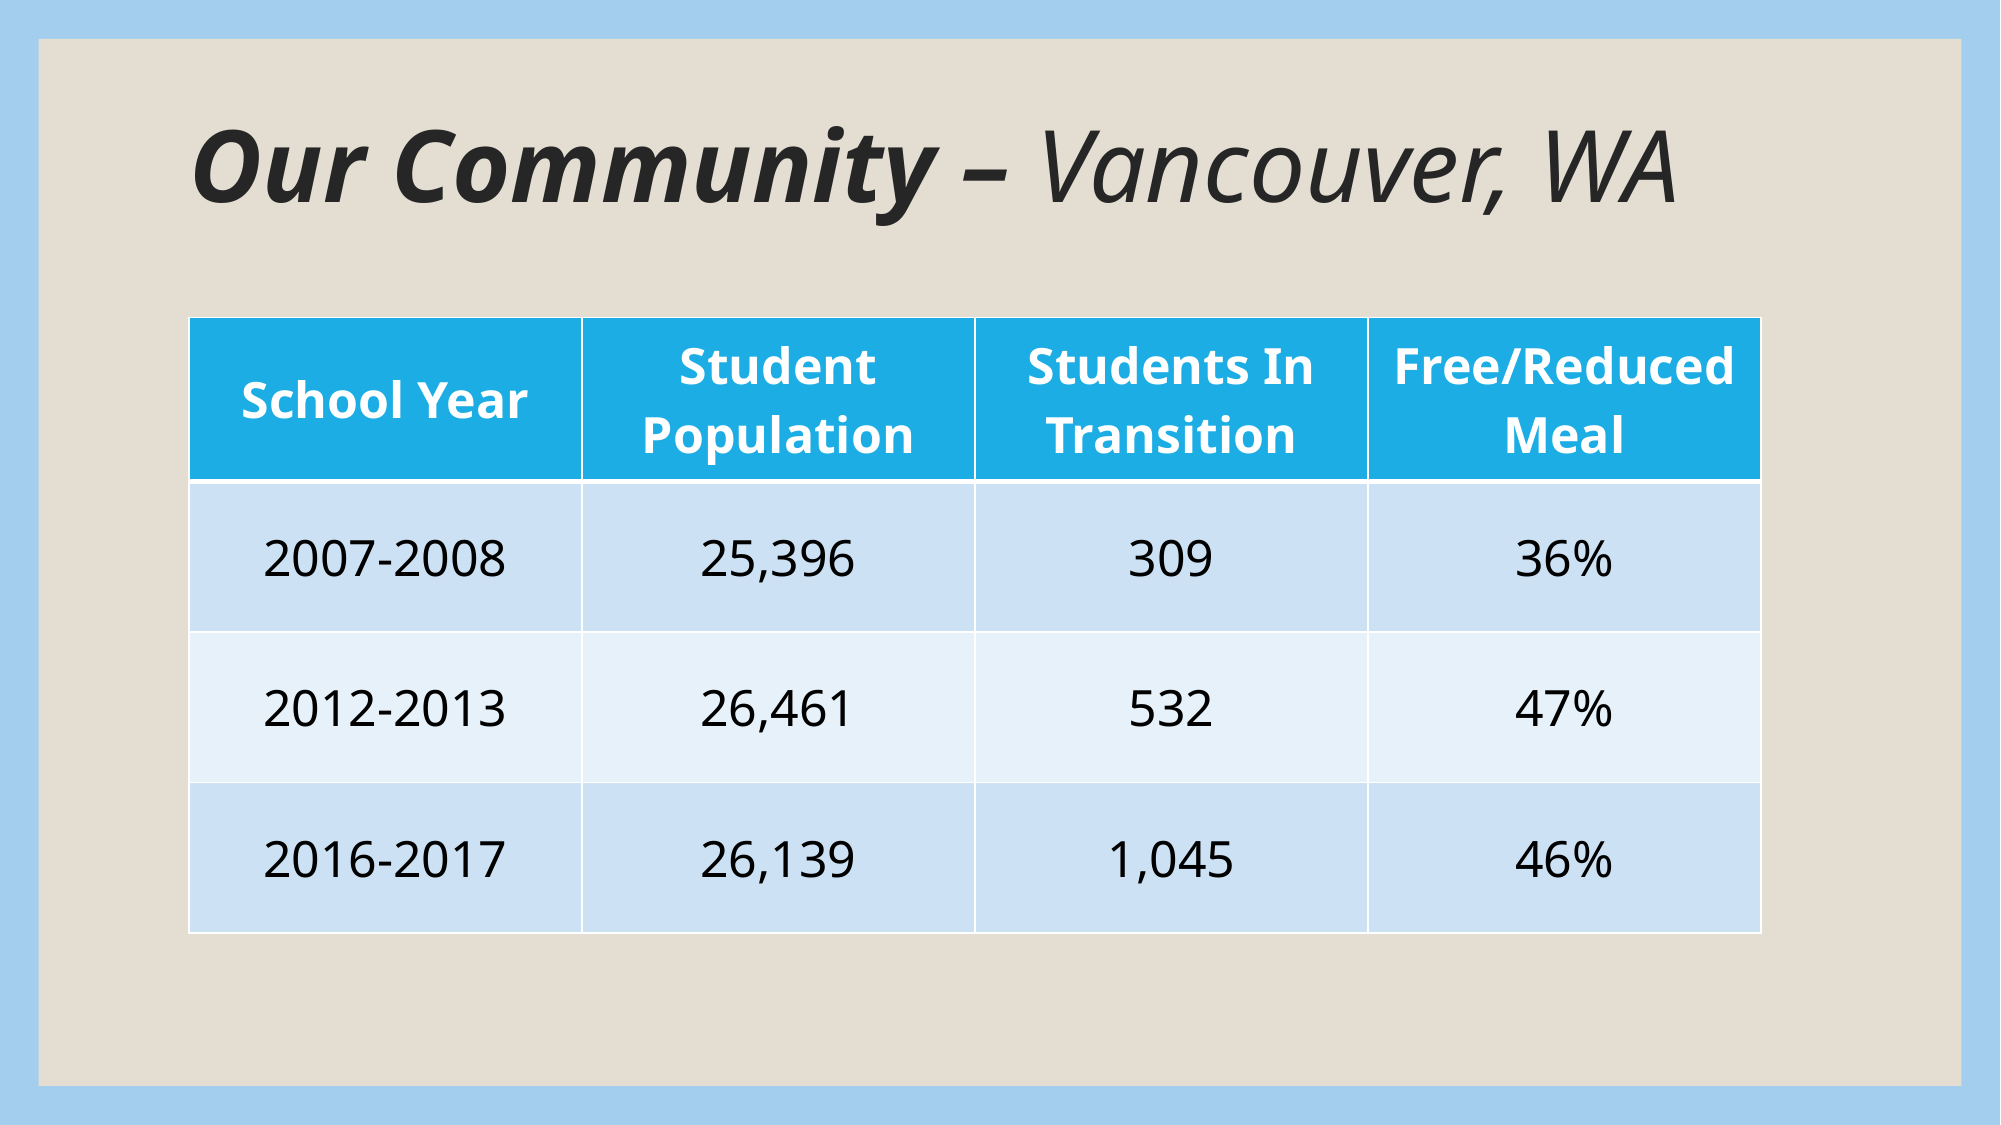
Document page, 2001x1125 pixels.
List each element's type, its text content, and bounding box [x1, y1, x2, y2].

table_cell 25,396 [583, 484, 974, 631]
table_cell 26,461 [583, 633, 974, 782]
table_cell 532 [976, 633, 1367, 782]
table_header School Year [190, 318, 581, 479]
table_cell 1,045 [976, 783, 1367, 932]
table_cell 2012-2013 [190, 633, 581, 782]
table_cell 2007-2008 [190, 484, 581, 631]
table_cell 26,139 [583, 783, 974, 932]
table_header Student Population [583, 318, 974, 479]
table_cell 36% [1369, 484, 1760, 631]
table_header Free/Reduced Meal [1369, 318, 1760, 479]
table_cell 2016-2017 [190, 783, 581, 932]
table_cell 309 [976, 484, 1367, 631]
table_cell 46% [1369, 783, 1760, 932]
title Our Community – Vancouver, WA [174, 57, 1825, 283]
table_cell 47% [1369, 633, 1760, 782]
table_header Students In Transition [976, 318, 1367, 479]
